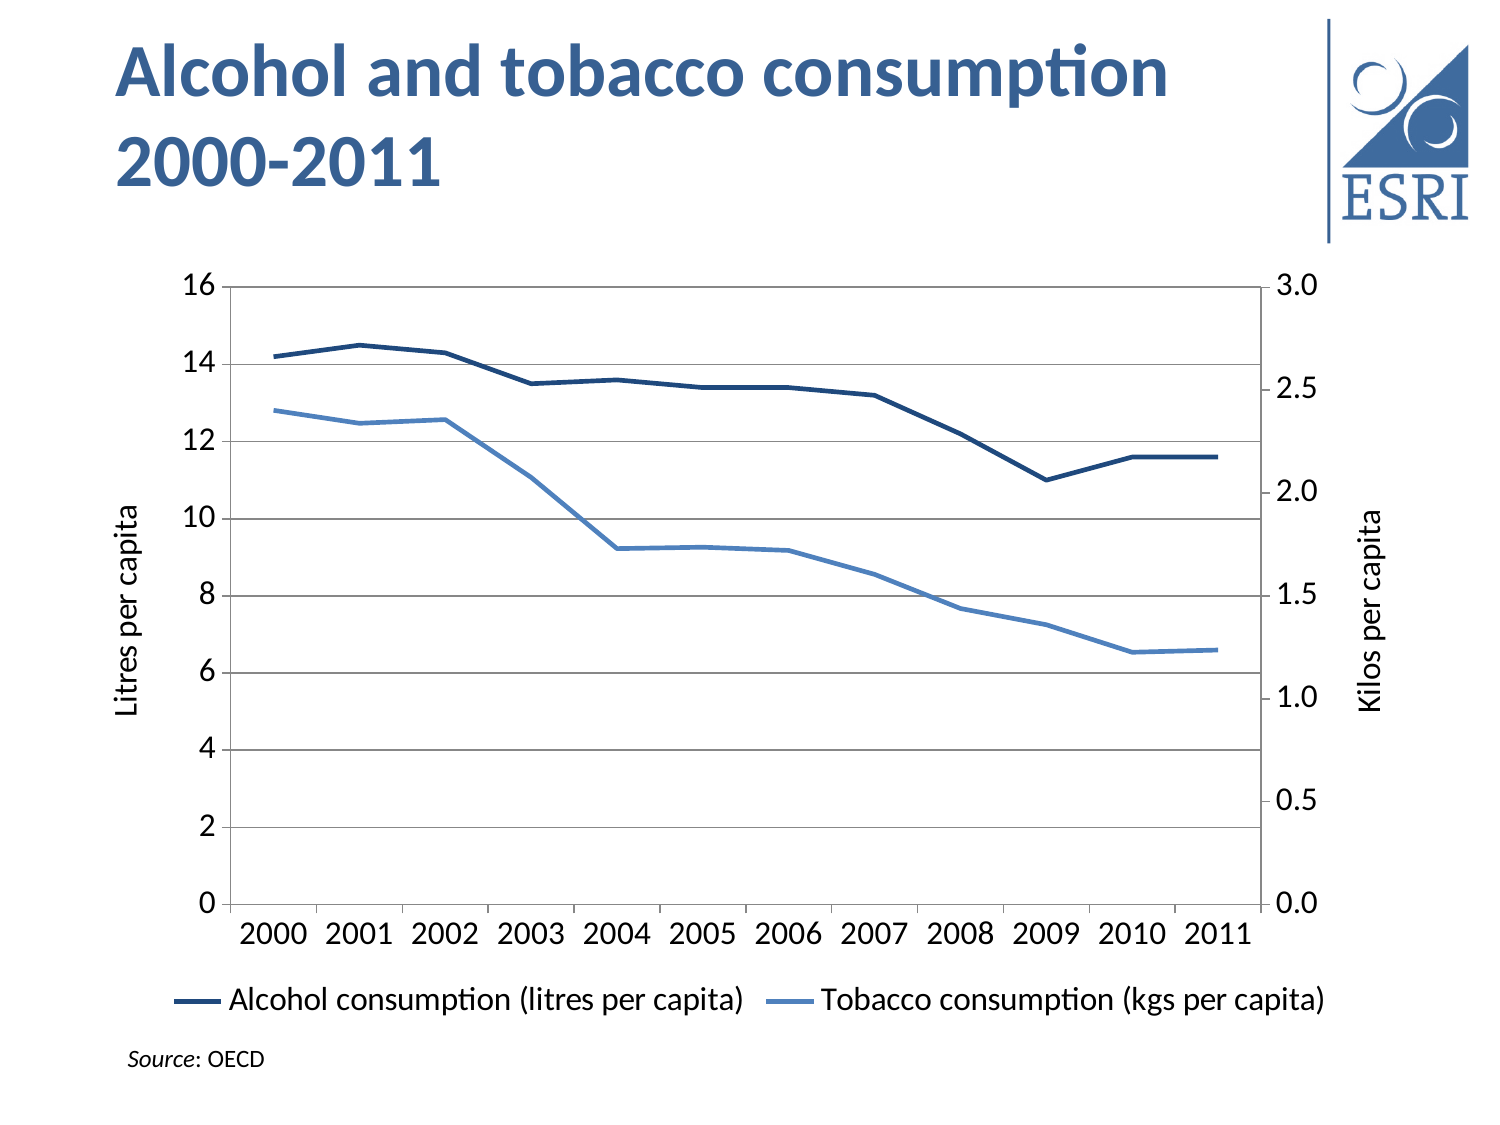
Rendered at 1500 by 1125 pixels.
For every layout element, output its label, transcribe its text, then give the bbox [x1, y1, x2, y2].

title Alcohol and tobacco consumption 2000-2011 [100, 66, 1339, 210]
chart [74, 255, 1426, 1025]
text_box Source: OECD [113, 1035, 280, 1080]
